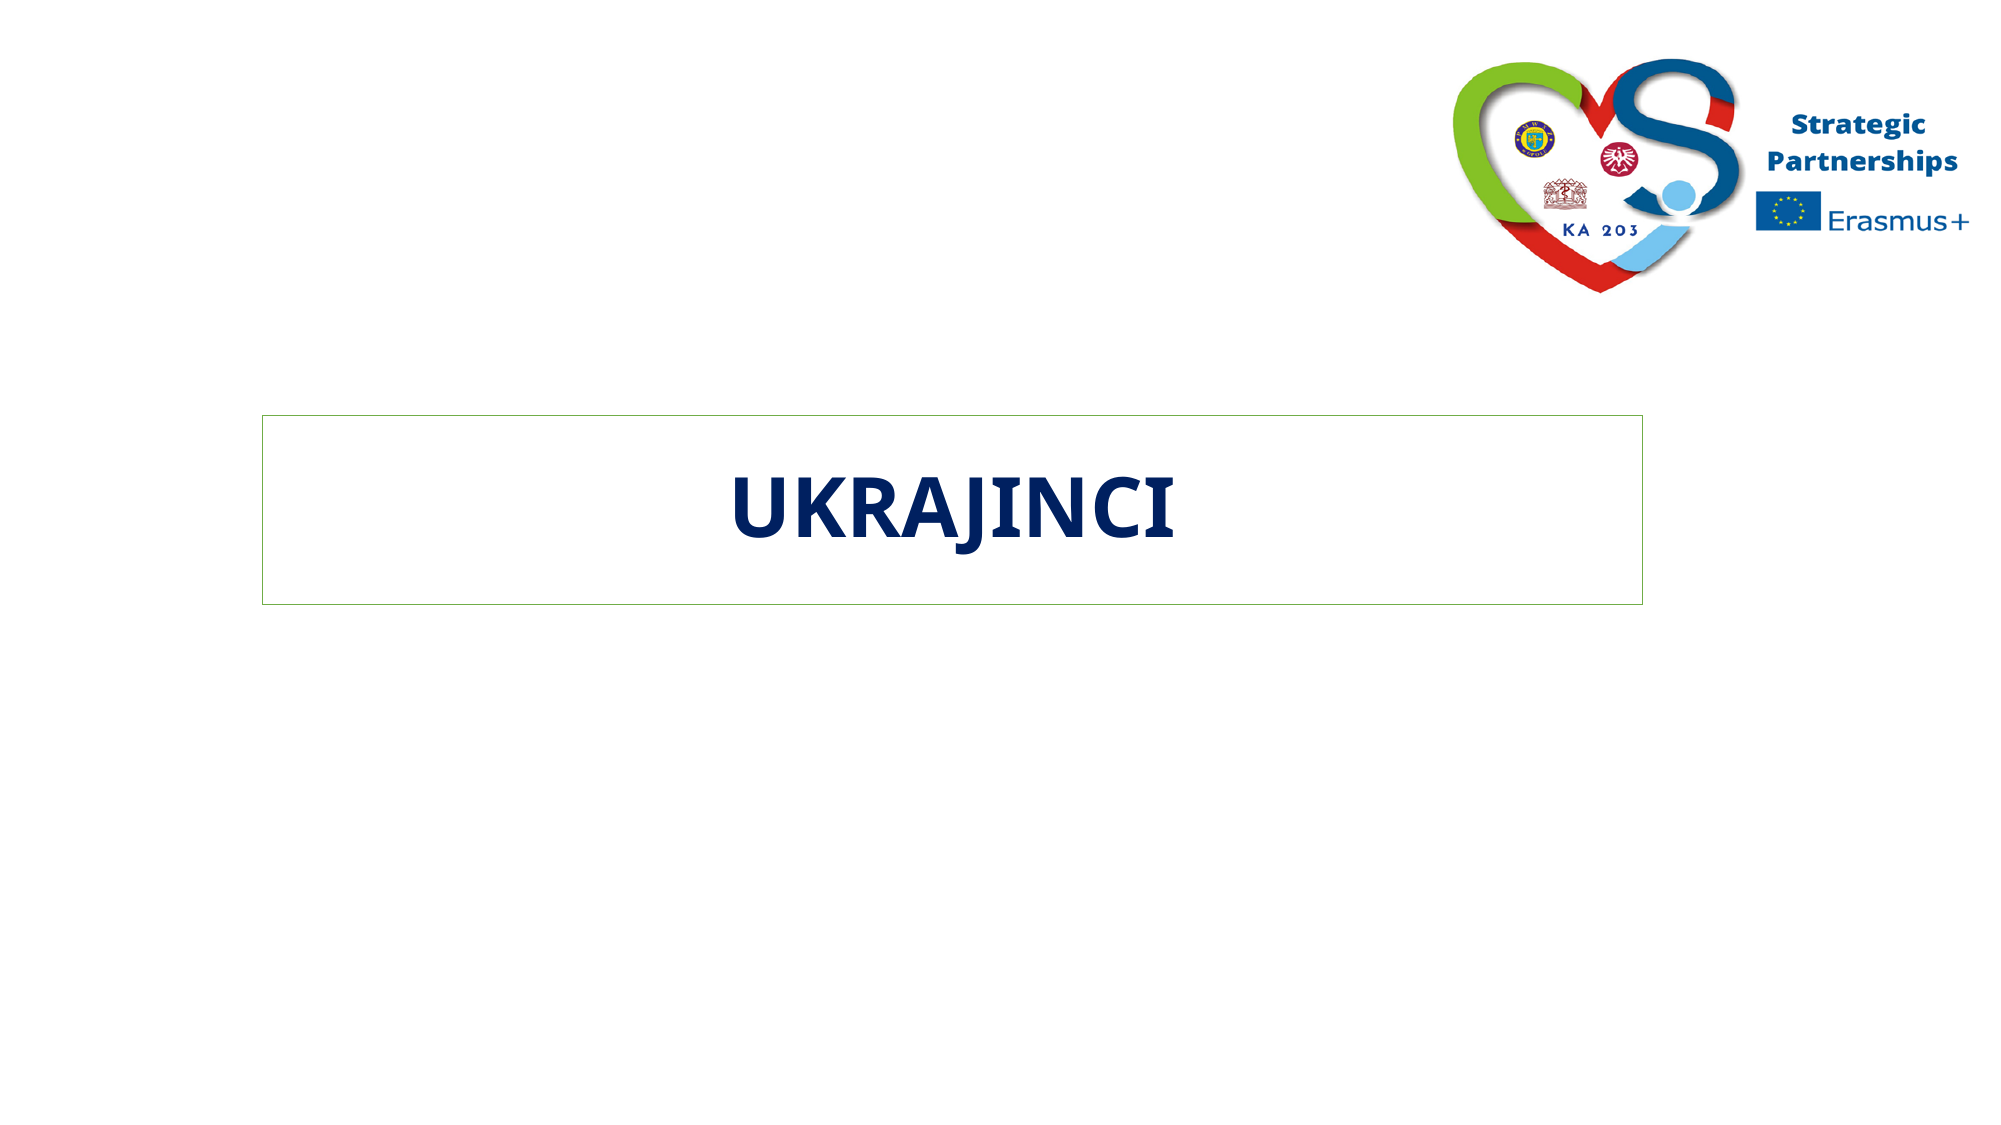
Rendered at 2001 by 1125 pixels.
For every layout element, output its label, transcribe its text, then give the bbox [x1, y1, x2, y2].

picture [1443, 26, 1982, 321]
title UKRAJINCI [262, 415, 1643, 605]
